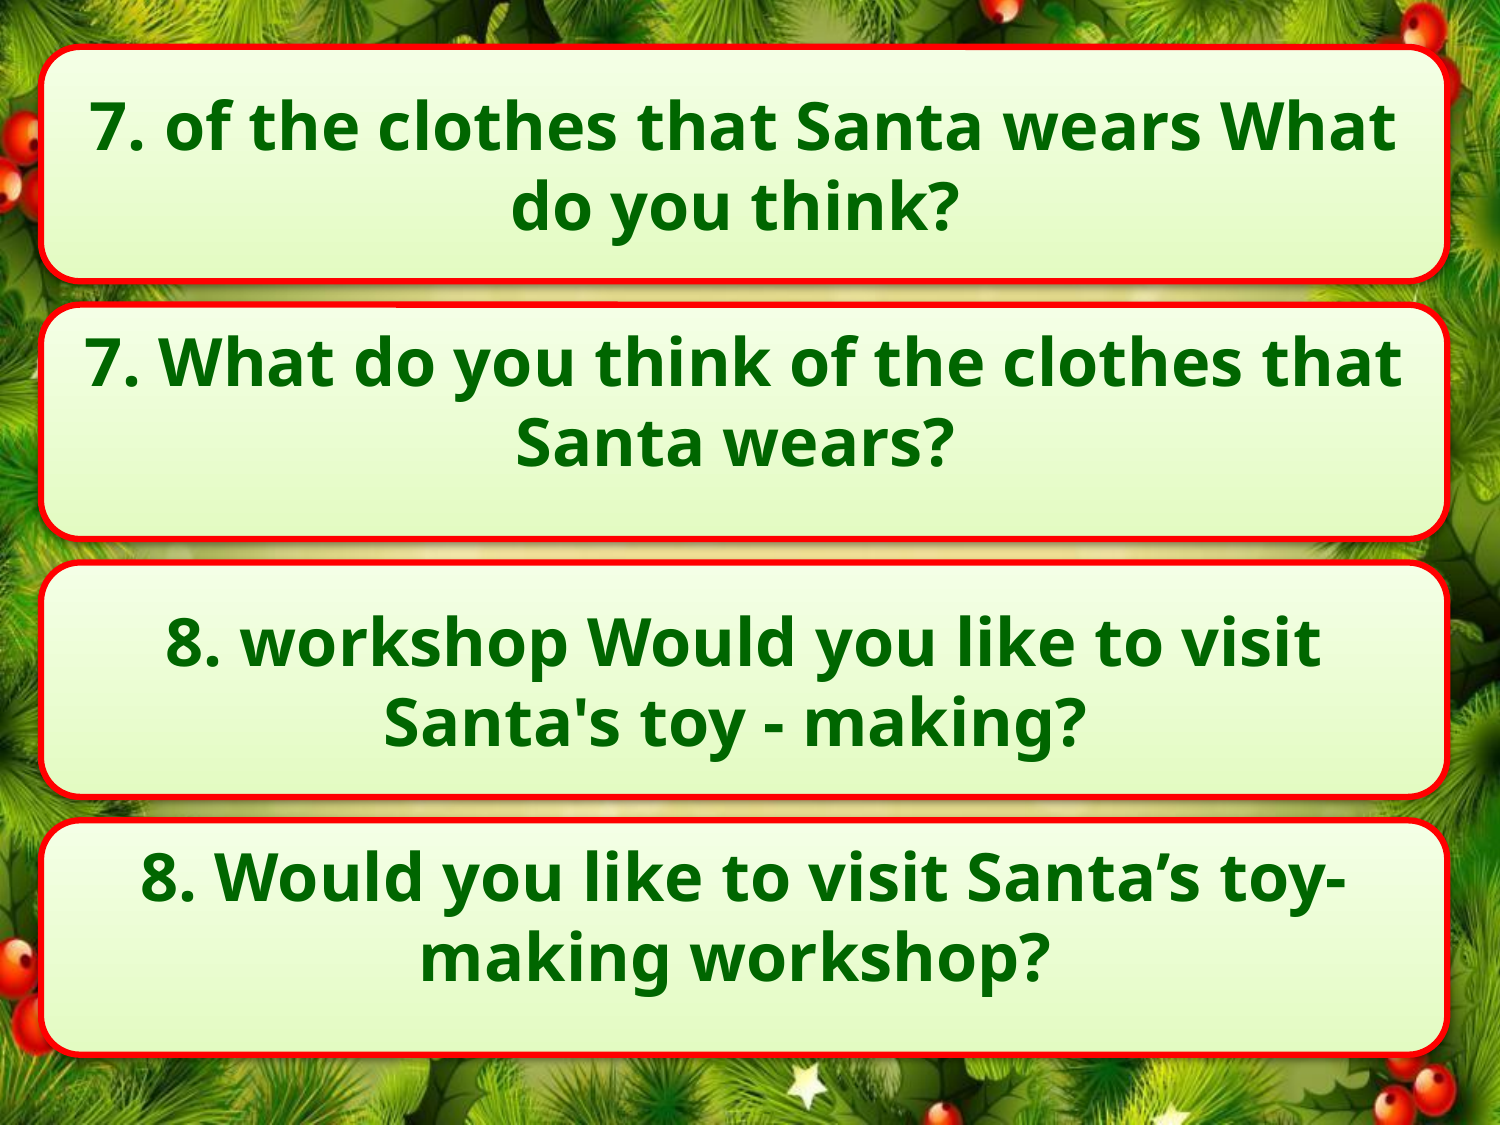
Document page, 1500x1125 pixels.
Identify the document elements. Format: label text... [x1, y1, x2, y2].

text_box 8. Would you like to visit Santa’s toy-making workshop? [40, 819, 1449, 1056]
text_box 8. workshop Would you like to visit Santa's toy - making? [40, 561, 1449, 798]
picture [0, 0, 1500, 1125]
text_box 7. What do you think of the clothes that Santa wears? [40, 303, 1449, 540]
text_box 7. of the clothes that Santa wears What do you think? [40, 46, 1449, 283]
